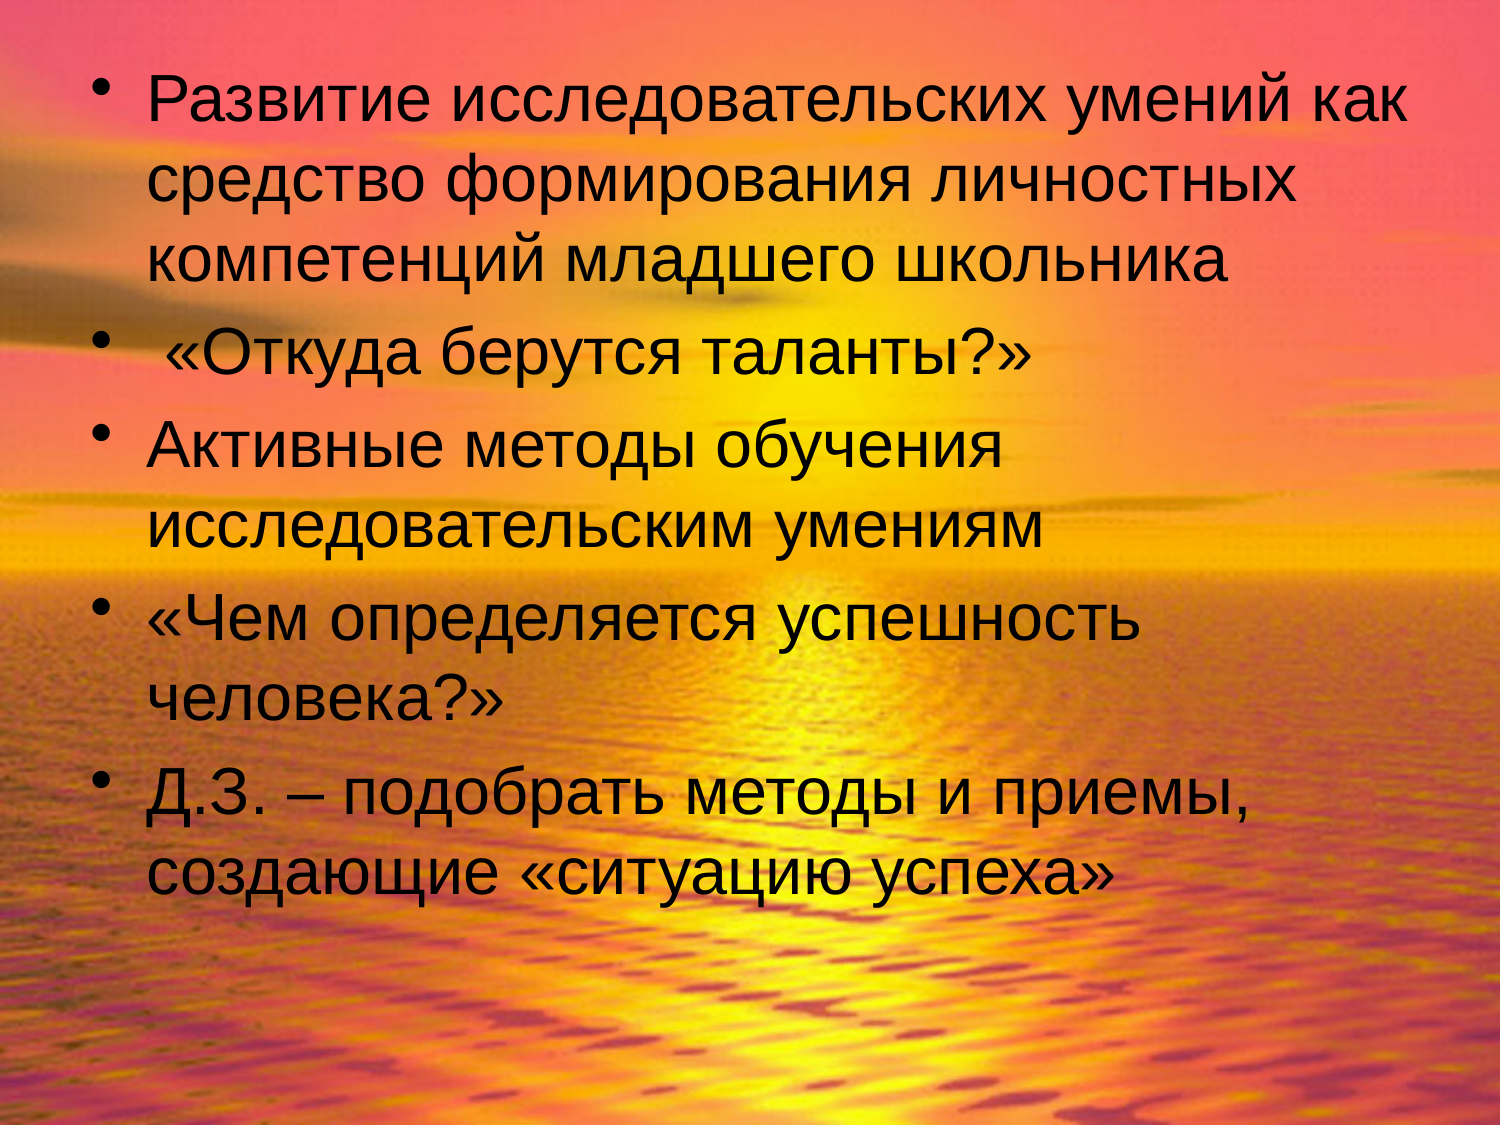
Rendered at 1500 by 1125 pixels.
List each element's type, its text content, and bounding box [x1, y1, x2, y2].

picture [0, 0, 1500, 1125]
list Развитие исследовательских умений как средство формирования личностных компетенций младшего школьника «Откуда берутся таланты?» Активные методы обучения исследовательским умениям «Чем определяется успешность человека?» Д.З. – подобрать методы и приемы, создающие «ситуацию успеха» [74, 46, 1426, 1006]
